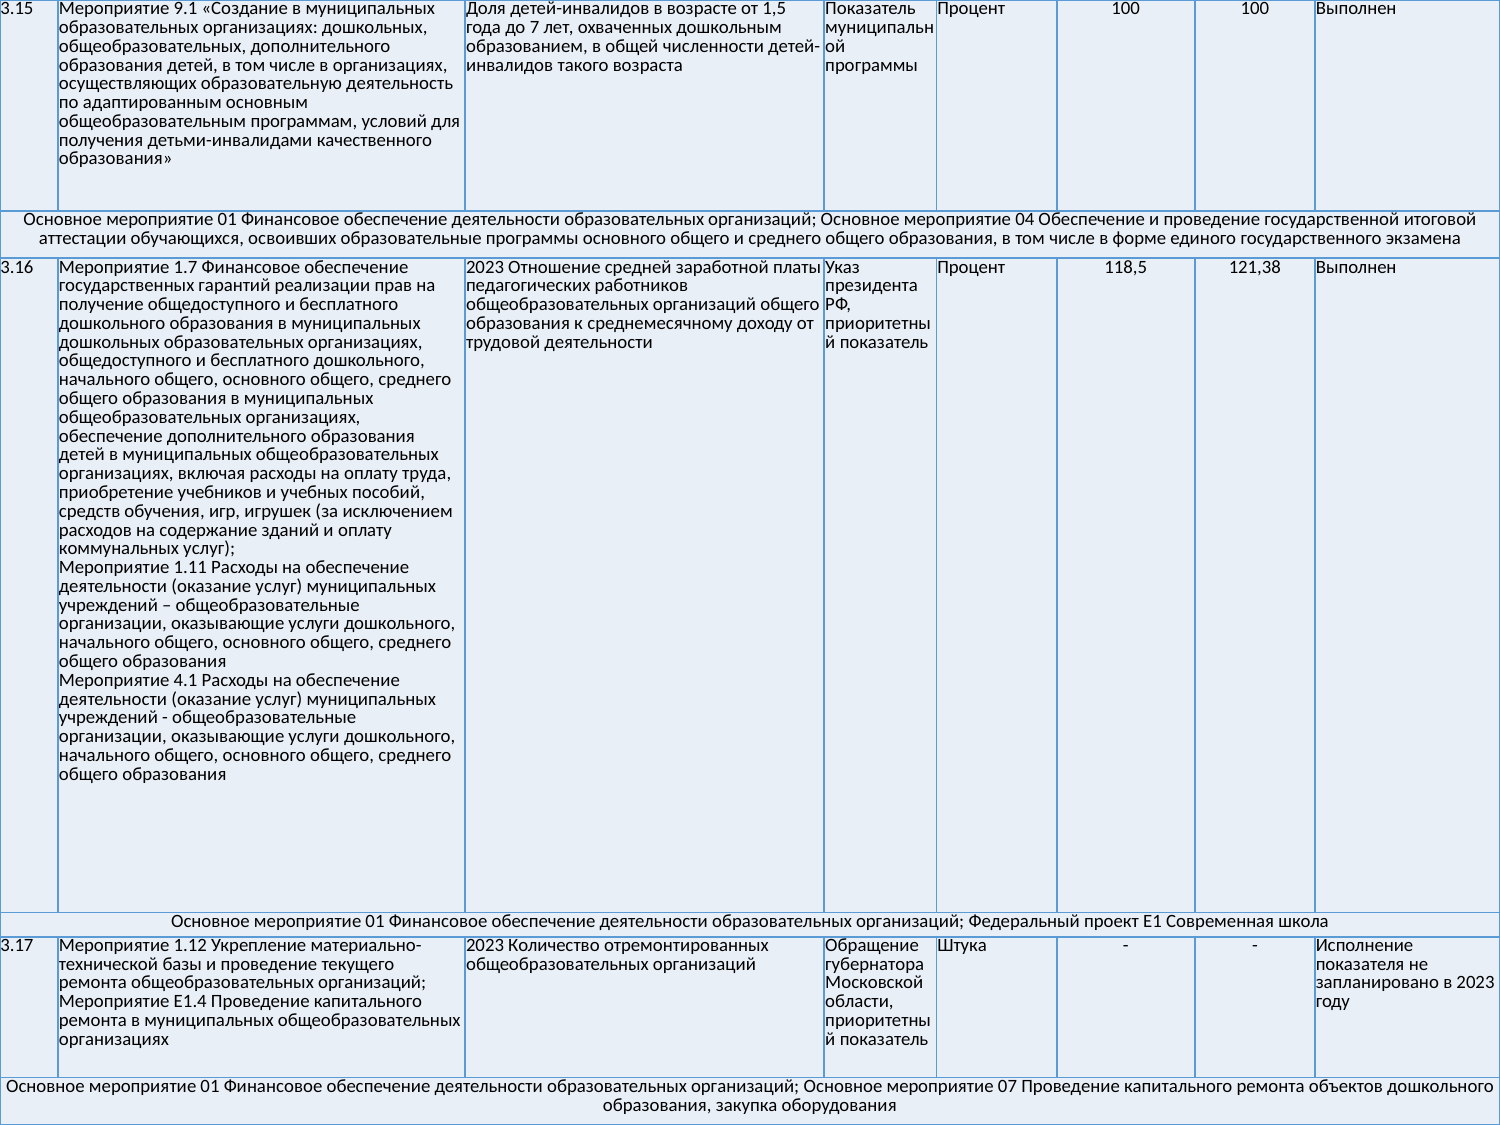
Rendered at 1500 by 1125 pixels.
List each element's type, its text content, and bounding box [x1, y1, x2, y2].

table_cell Мероприятие 1.7 Финансовое обеспечение государственных гарантий реализации прав на получение общедоступного и бесплатного дошкольного образования в муниципальных дошкольных образовательных организациях, общедоступного и бесплатного дошкольного, начального общего, основного общего, среднего общего образования в муниципальных общеобразовательных организациях, обеспечение дополнительного образования детей в муниципальных общеобразовательных организациях, включая расходы на оплату труда, приобретение учебников и учебных пособий, средств обучения, игр, игрушек (за исключением расходов на содержание зданий и оплату коммунальных услуг); Мероприятие 1.11 Расходы на обеспечение деятельности (оказание услуг) муниципальных учреждений – общеобразовательные организации, оказывающие услуги дошкольного, начального общего, основного общего, среднего общего образования Мероприятие 4.1 Расходы на обеспечение деятельности (оказание услуг) муниципальных учреждений - общеобразовательные организации, оказывающие услуги дошкольного, начального общего, основного общего, среднего общего образования [59, 259, 464, 912]
table_cell Исполнение показателя не запланировано в 2023 году [1316, 938, 1499, 1077]
table_header Выполнен [1316, 1, 1499, 210]
table_header Процент [937, 1, 1056, 210]
table_cell 3.17 [1, 938, 57, 1077]
table_header Мероприятие 9.1 «Создание в муниципальных образовательных организациях: дошкольных, общеобразовательных, дополнительного образования детей, в том числе в организациях, осуществляющих образовательную деятельность по адаптированным основным общеобразовательным программам, условий для получения детьми-инвалидами качественного образования» [59, 1, 464, 210]
table_cell 118,5 [1058, 259, 1194, 912]
table_header 100 [1196, 1, 1314, 210]
table_header Доля детей-инвалидов в возрасте от 1,5 года до 7 лет, охваченных дошкольным образованием, в общей численности детей-инвалидов такого возраста [466, 1, 823, 210]
table_cell 121,38 [1196, 259, 1314, 912]
table_header 100 [1058, 1, 1194, 210]
table_cell Выполнен [1316, 259, 1499, 912]
table_cell Штука [937, 938, 1056, 1077]
table_header 3.15 [1, 1, 57, 210]
table_cell - [1196, 938, 1314, 1077]
table_cell 2023 Отношение средней заработной платы педагогических работников общеобразовательных организаций общего образования к среднемесячному доходу от трудовой деятельности [466, 259, 823, 912]
table_cell Основное мероприятие 01 Финансовое обеспечение деятельности образовательных организаций; Основное мероприятие 07 Проведение капитального ремонта объектов дошкольного образования, закупка оборудования [1, 1078, 1499, 1124]
table_cell 3.16 [1, 259, 57, 912]
table_cell Основное мероприятие 01 Финансовое обеспечение деятельности образовательных организаций; Федеральный проект E1 Современная школа [1, 913, 1499, 936]
table_cell Основное мероприятие 01 Финансовое обеспечение деятельности образовательных организаций; Основное мероприятие 04 Обеспечение и проведение государственной итоговой аттестации обучающихся, освоивших образовательные программы основного общего и среднего общего образования, в том числе в форме единого государственного экзамена [1, 212, 1499, 257]
table_cell Указ президента РФ, приоритетный показатель [825, 259, 936, 912]
table_cell 2023 Количество отремонтированных общеобразовательных организаций [466, 938, 823, 1077]
table_cell Мероприятие 1.12 Укрепление материально-технической базы и проведение текущего ремонта общеобразовательных организаций; Мероприятие E1.4 Проведение капитального ремонта в муниципальных общеобразовательных организациях [59, 938, 464, 1077]
table_header Показатель муниципальной программы [825, 1, 936, 210]
table_cell Процент [937, 259, 1056, 912]
table_cell - [1058, 938, 1194, 1077]
table_cell Обращение губернатора Московской области, приоритетный показатель [825, 938, 936, 1077]
